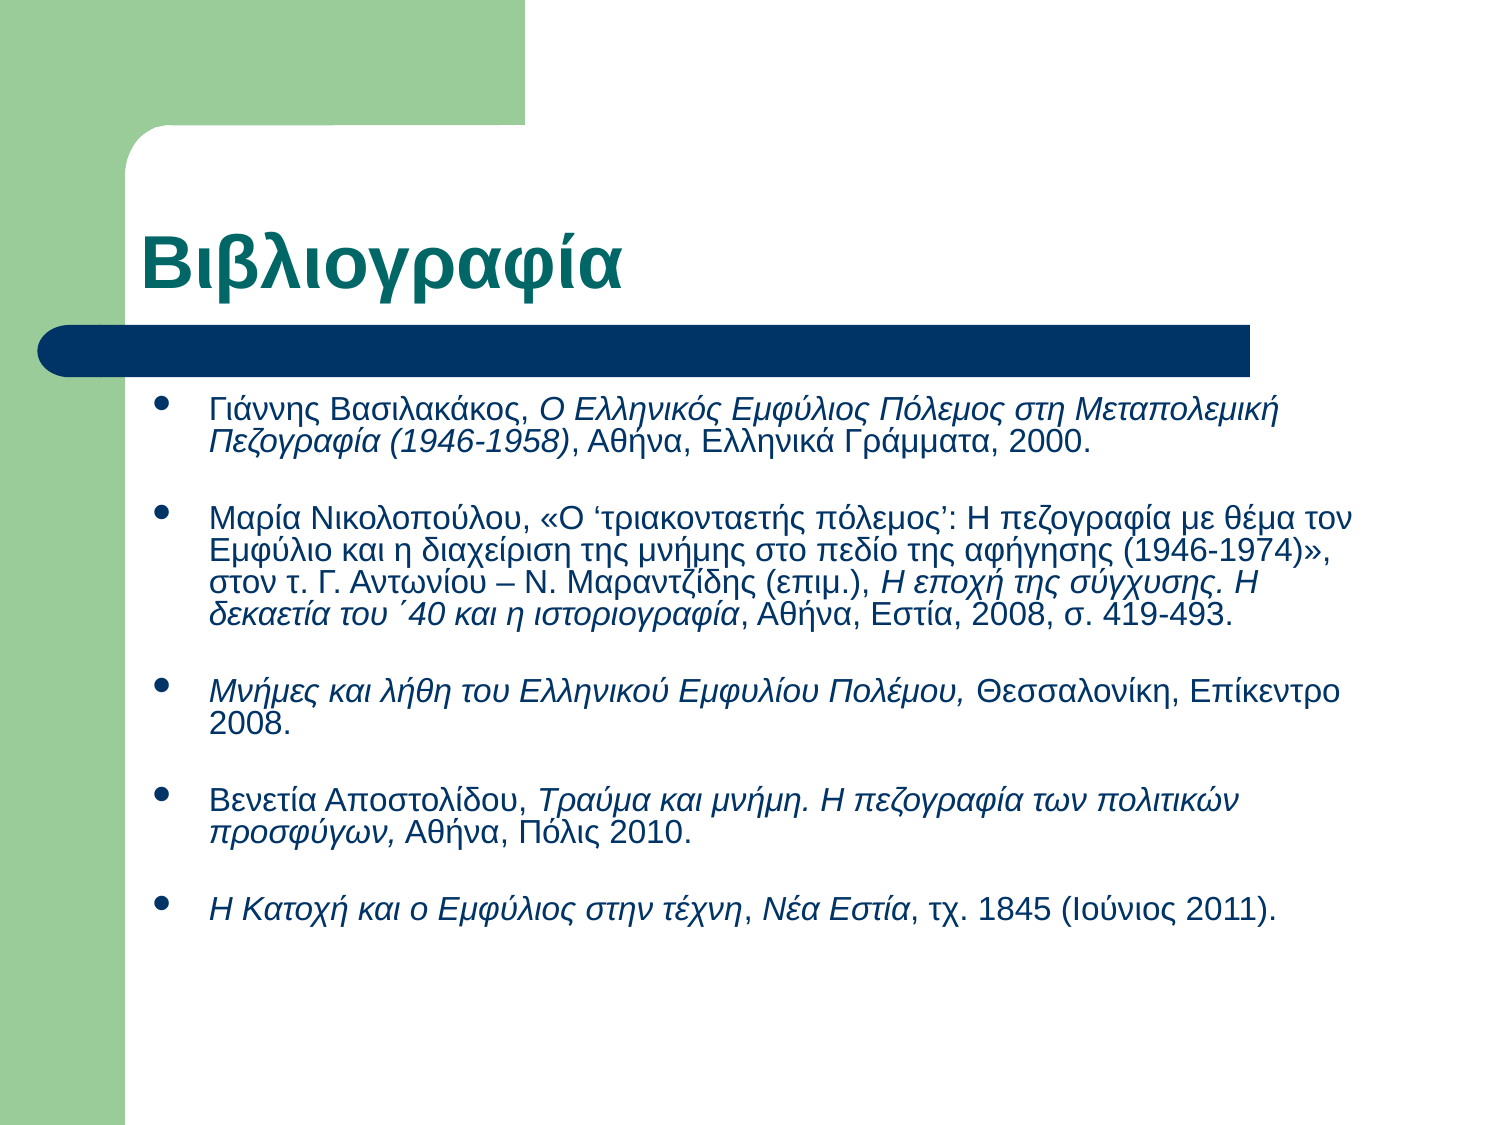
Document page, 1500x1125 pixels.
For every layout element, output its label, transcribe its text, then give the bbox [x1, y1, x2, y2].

list Γιάννης Βασιλακάκος, Ο Ελληνικός Εμφύλιος Πόλεμος στη Μεταπολεμική Πεζογραφία (1946-1958), Αθήνα, Ελληνικά Γράμματα, 2000. Μαρία Νικολοπούλου, «Ο ‘τριακονταετής πόλεμος’: Η πεζογραφία με θέμα τον Εμφύλιο και η διαχείριση της μνήμης στο πεδίο της αφήγησης (1946-1974)», στον τ. Γ. Αντωνίου – Ν. Μαραντζίδης (επιμ.), Η εποχή της σύγχυσης. Η δεκαετία του ΄40 και η ιστοριογραφία, Αθήνα, Εστία, 2008, σ. 419-493. Μνήμες και λήθη του Ελληνικού Εμφυλίου Πολέμου, Θεσσαλονίκη, Επίκεντρο 2008. Βενετία Αποστολίδου, Τραύμα και μνήμη. Η πεζογραφία των πολιτικών προσφύγων, Αθήνα, Πόλις 2010. Η Κατοχή και ο Εμφύλιος στην τέχνη, Νέα Εστία, τχ. 1845 (Ιούνιος 2011). [137, 387, 1400, 999]
title Βιβλιογραφία [124, 124, 1426, 313]
